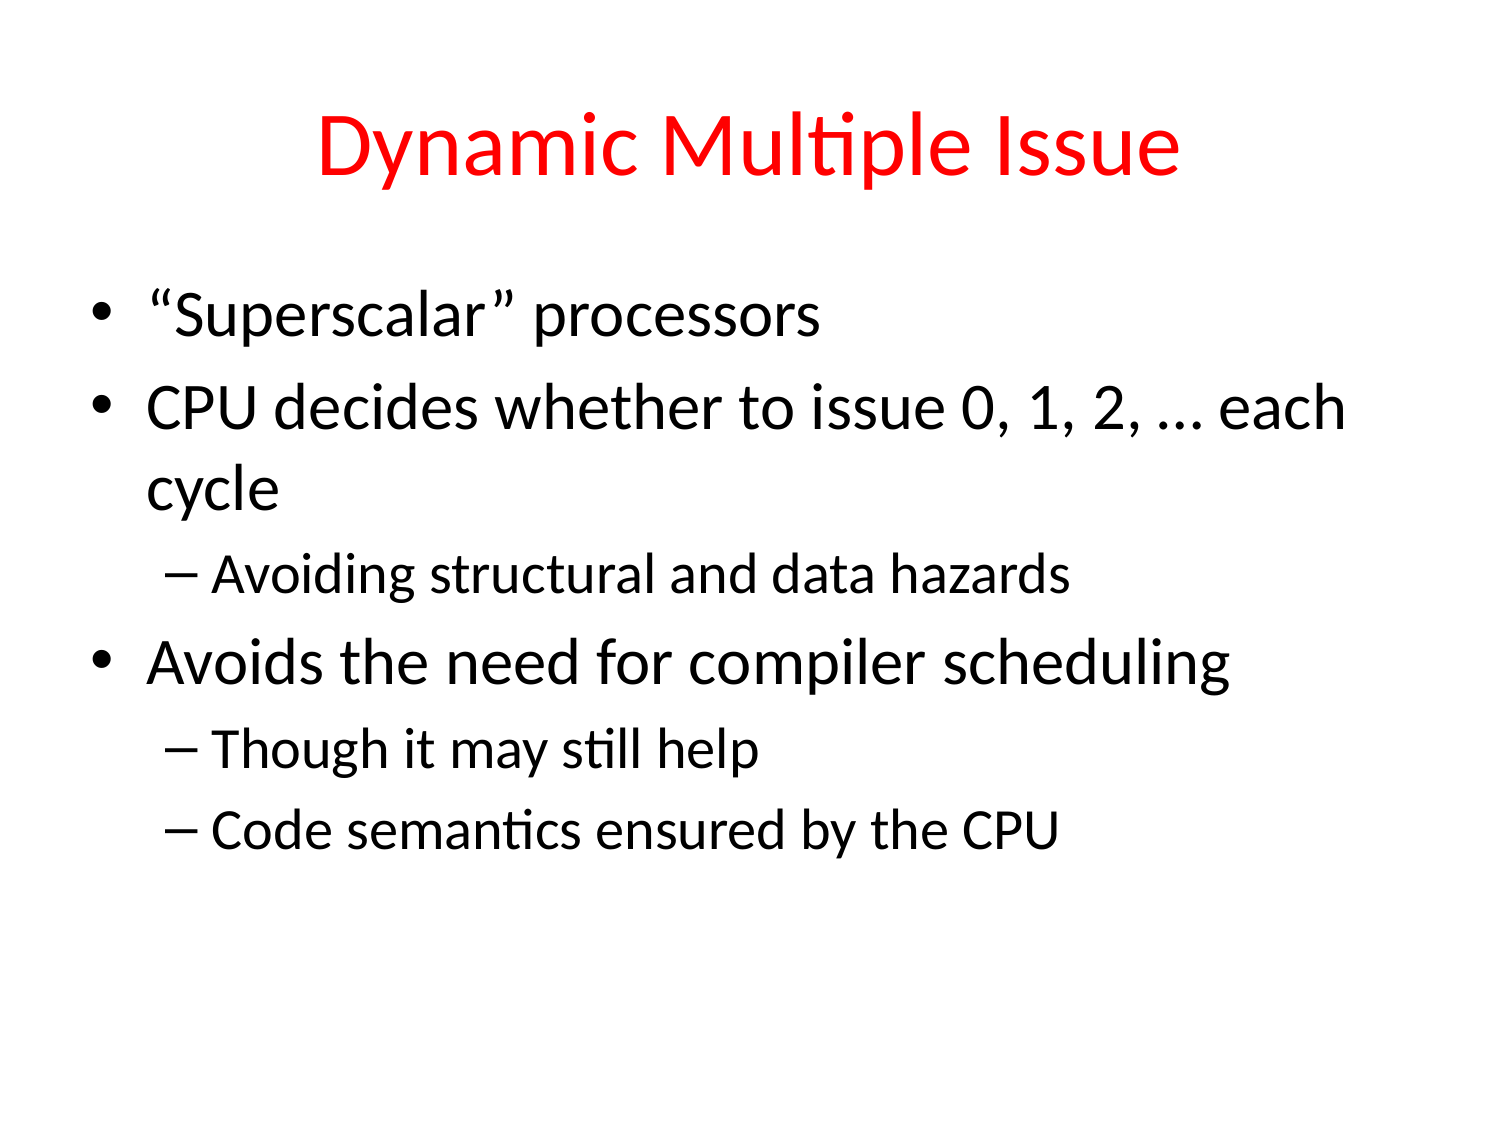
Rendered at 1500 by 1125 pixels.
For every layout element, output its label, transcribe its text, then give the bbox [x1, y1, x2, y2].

title Dynamic Multiple Issue [75, 45, 1425, 233]
list “Superscalar” processors CPU decides whether to issue 0, 1, 2, … each cycle Avoiding structural and data hazards Avoids the need for compiler scheduling Though it may still help Code semantics ensured by the CPU [75, 262, 1425, 1005]
